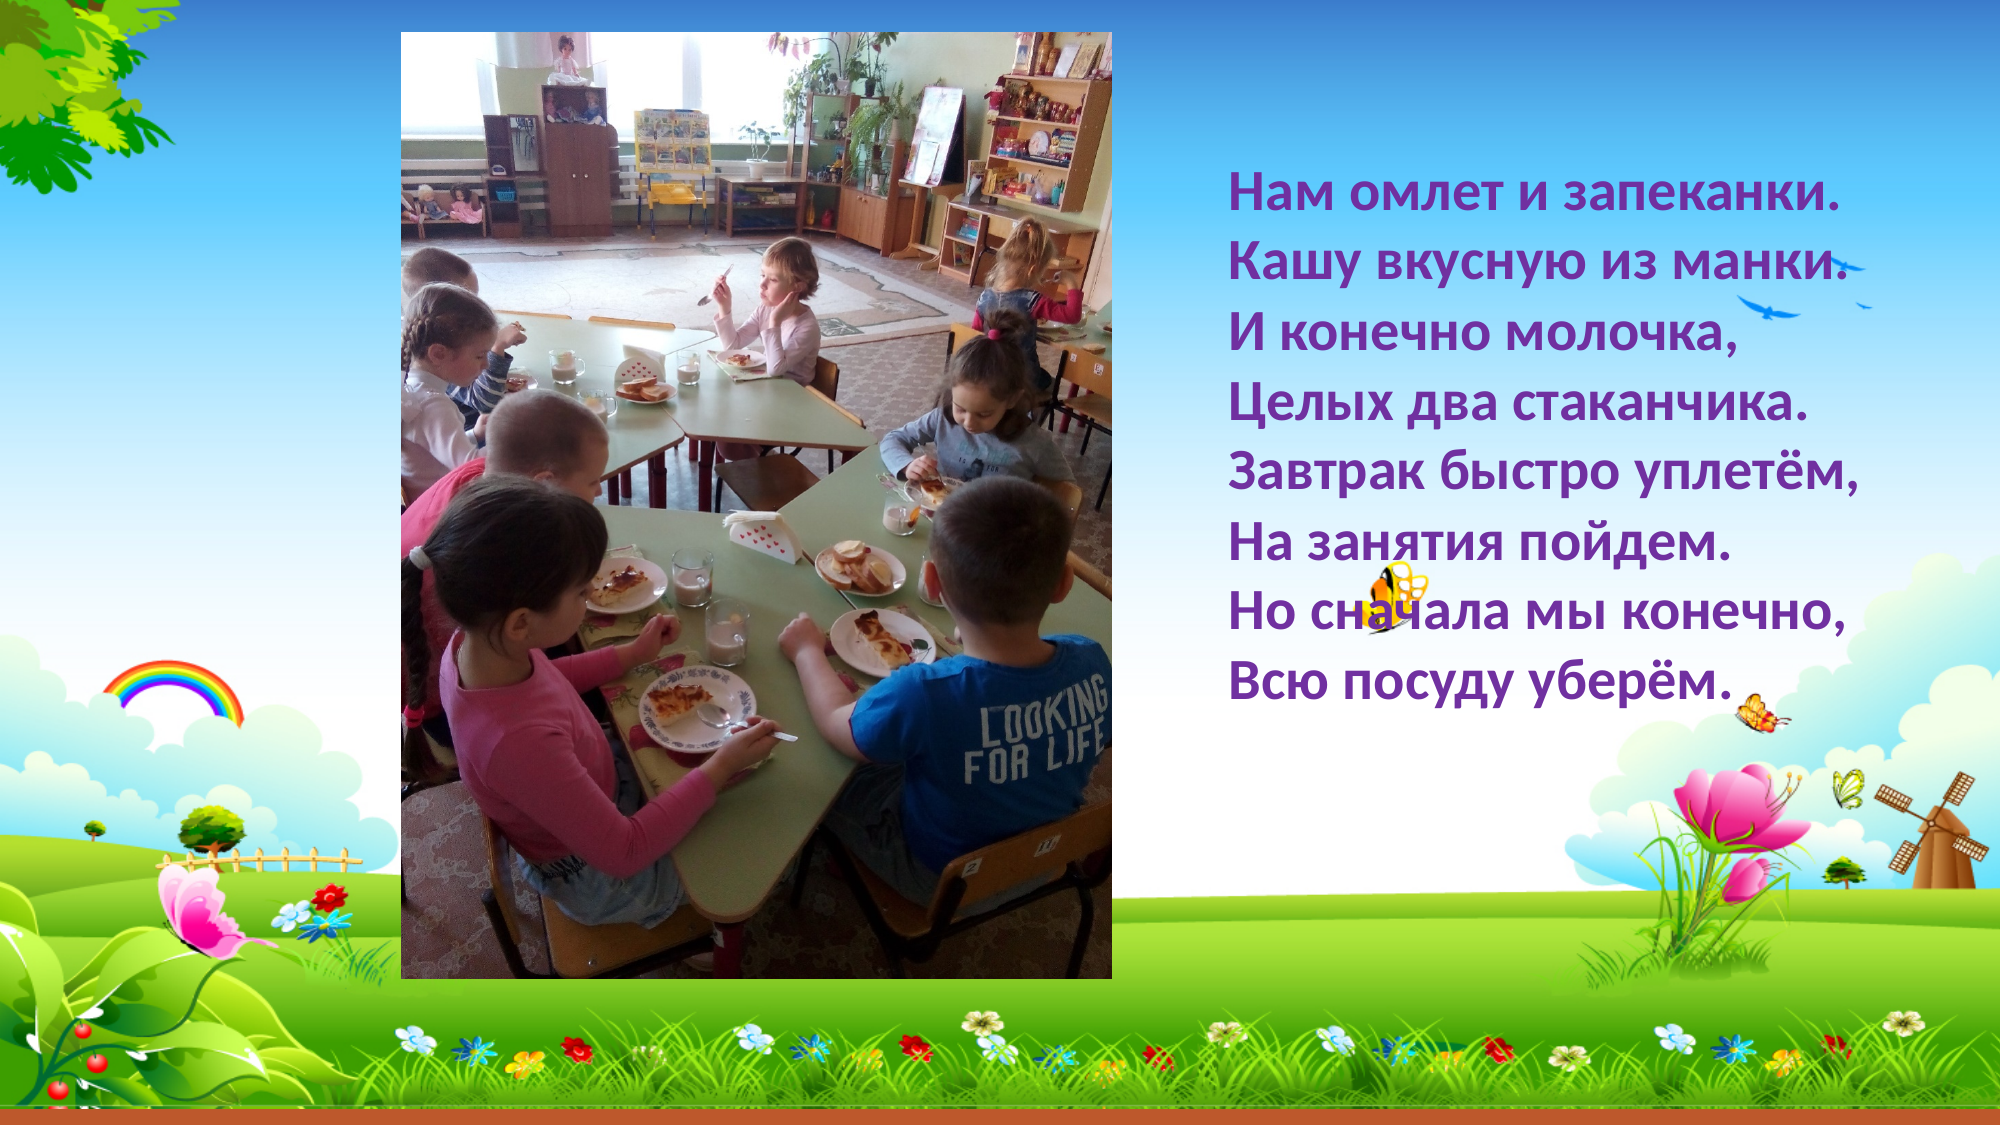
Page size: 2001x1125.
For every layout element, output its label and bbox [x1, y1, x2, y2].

picture [400, 31, 1112, 980]
list [0, 0, 2000, 1110]
